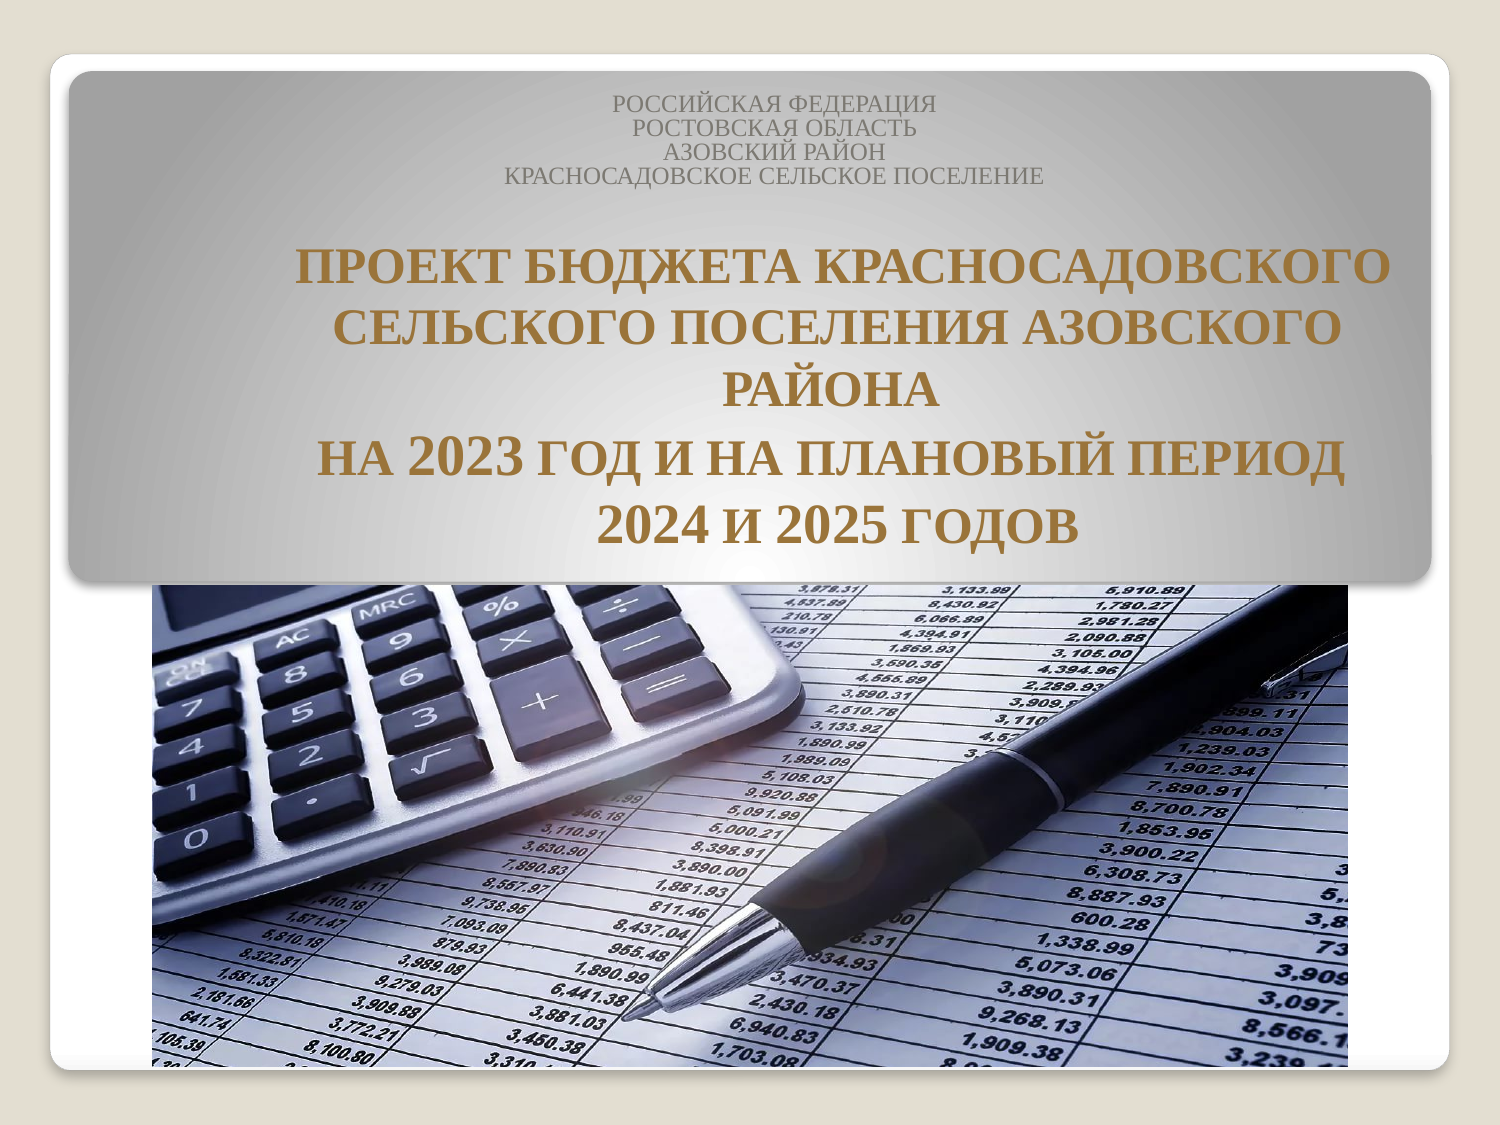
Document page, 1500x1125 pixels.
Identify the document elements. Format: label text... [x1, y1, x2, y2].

title ПРОЕКТ БЮДЖЕТА КРАСНОСАДОВСКОГО СЕЛЬСКОГО ПОСЕЛЕНИЯ АЗОВСКОГО РАЙОНА НА 2023 ГОД И НА ПЛАНОВЫЙ ПЕРИОД 2024 И 2025 ГОДОВ [1008, 222, 1465, 563]
picture [0, 0, 1348, 1067]
subtitle РОССИЙСКАЯ ФЕДЕРАЦИЯ РОСТОВСКАЯ ОБЛАСТЬ АЗОВСКИЙ РАЙОН КРАСНОСАДОВСКОЕ СЕЛЬСКОЕ ПОСЕЛЕНИЕ [1008, 58, 1418, 211]
